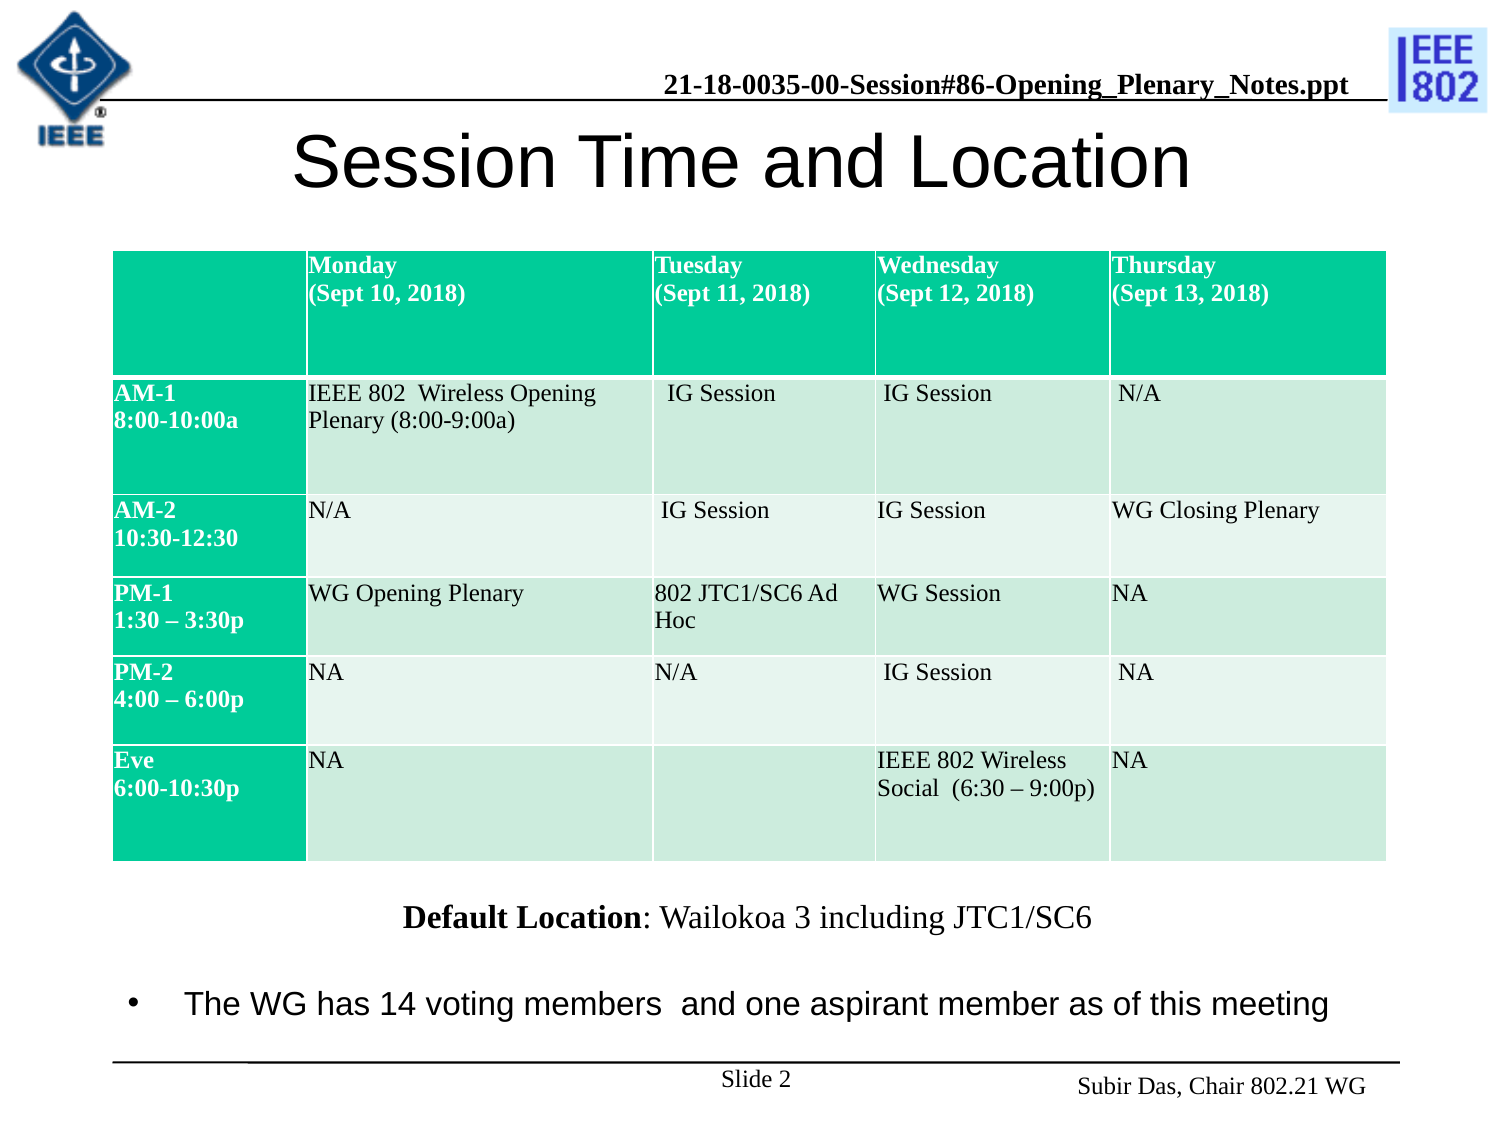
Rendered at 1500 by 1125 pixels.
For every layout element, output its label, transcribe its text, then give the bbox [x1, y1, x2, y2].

table_cell IG Session [876, 657, 1109, 744]
table_cell Eve 6:00-10:30p [113, 746, 306, 861]
table_cell IEEE 802 Wireless Opening Plenary (8:00-9:00a) [308, 380, 652, 494]
table_cell N/A [1111, 380, 1386, 494]
picture [1374, 75, 1499, 138]
table_cell IEEE 802 Wireless Social (6:30 – 9:00p) [876, 746, 1109, 861]
table_cell NA [308, 746, 652, 861]
text_box Subir Das, Chair 802.21 WG [1050, 1062, 1412, 1106]
table_cell WG Opening Plenary [308, 578, 652, 655]
table_cell NA [308, 657, 652, 744]
text_box The WG has 14 voting members and one aspirant member as of this meeting [112, 974, 1375, 1050]
table_cell IG Session [654, 495, 875, 576]
table_cell WG Closing Plenary [1111, 495, 1386, 576]
table_cell PM-2 4:00 – 6:00p [113, 657, 306, 744]
table_cell NA [1111, 578, 1386, 655]
table_header Wednesday (Sept 12, 2018) [876, 251, 1109, 375]
table_header [113, 251, 306, 375]
table_cell NA [1111, 746, 1386, 861]
table_cell N/A [654, 657, 875, 744]
table_cell NA [1111, 657, 1386, 744]
table_cell AM-2 10:30-12:30 [113, 495, 306, 576]
table_cell 802 JTC1/SC6 Ad Hoc [654, 578, 875, 655]
text_box Default Location: Wailokoa 3 including JTC1/SC6 [187, 887, 1325, 943]
table_cell IG Session [654, 380, 875, 494]
table_header Monday (Sept 10, 2018) [308, 251, 652, 375]
table_cell WG Session [876, 578, 1109, 655]
table_cell N/A [308, 495, 652, 576]
table_cell IG Session [876, 495, 1109, 576]
table_header Tuesday (Sept 11, 2018) [654, 251, 875, 375]
title Session Time and Location [124, 99, 1401, 251]
text_box [0, 0, 1500, 75]
picture [12, 75, 137, 150]
table_cell PM-1 1:30 – 3:30p [113, 578, 306, 655]
table_cell IG Session [876, 380, 1109, 494]
slide_number Slide 2 [712, 1061, 800, 1093]
table_header Thursday (Sept 13, 2018) [1111, 251, 1386, 375]
table_cell [654, 746, 875, 861]
table_cell AM-1 8:00-10:00a [113, 380, 306, 494]
